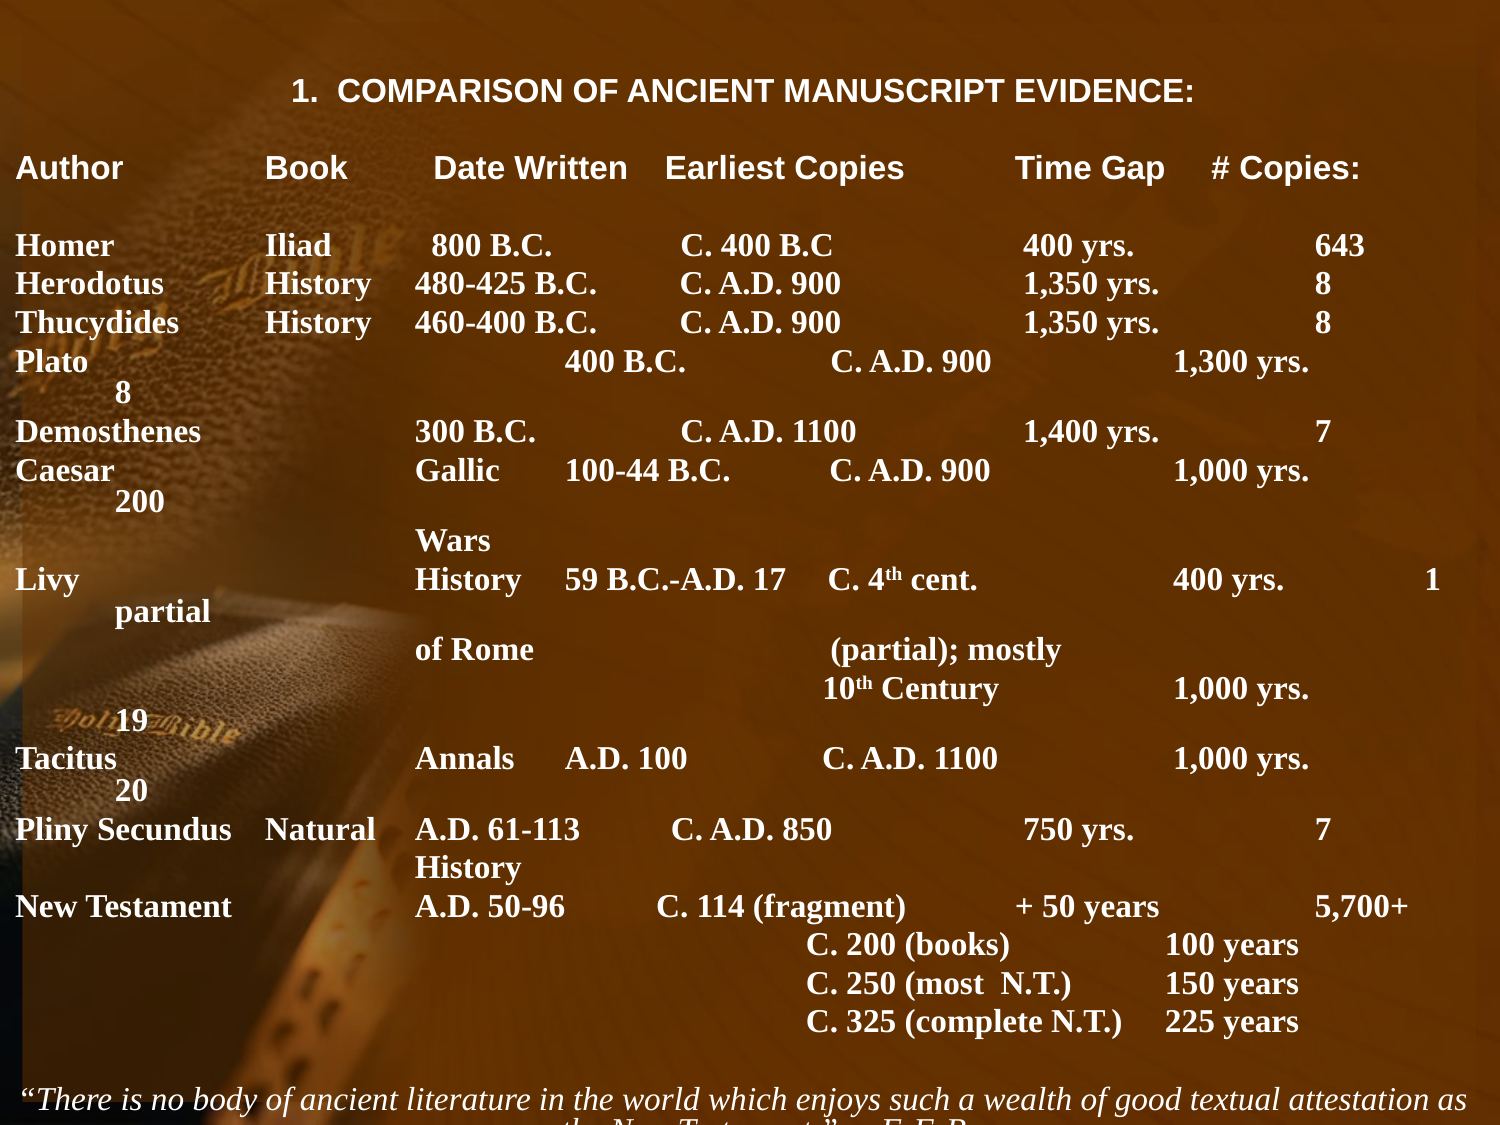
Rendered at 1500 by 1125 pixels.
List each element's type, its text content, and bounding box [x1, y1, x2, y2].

picture [0, 0, 1500, 1125]
list 1. COMPARISON OF ANCIENT MANUSCRIPT EVIDENCE: Author Book Date Written Earliest Copies Time Gap # Copies: Homer Iliad 800 B.C. C. 400 B.C 400 yrs. 643 Herodotus History 480-425 B.C. C. A.D. 900 1,350 yrs. 8 Thucydides History 460-400 B.C. C. A.D. 900 1,350 yrs. 8 Plato 400 B.C. C. A.D. 900 1,300 yrs. 8 Demosthenes 300 B.C. C. A.D. 1100 1,400 yrs. 7 Caesar Gallic 100-44 B.C. C. A.D. 900 1,000 yrs. 200 Wars Livy History 59 B.C.-A.D. 17 C. 4th cent. 400 yrs. 1 partial of Rome (partial); mostly 10th Century 1,000 yrs. 19 Tacitus Annals A.D. 100 C. A.D. 1100 1,000 yrs. 20 Pliny Secundus Natural A.D. 61-113 C. A.D. 850 750 yrs. 7 History New Testament A.D. 50-96 C. 114 (fragment) + 50 years 5,700+ C. 200 (books) 100 years C. 250 (most N.T.) 150 years C. 325 (complete N.T.) 225 years “There is no body of ancient literature in the world which enjoys such a wealth of good textual attestation as the New Testament.” ~ F. F. Bruce [0, 37, 1488, 1088]
